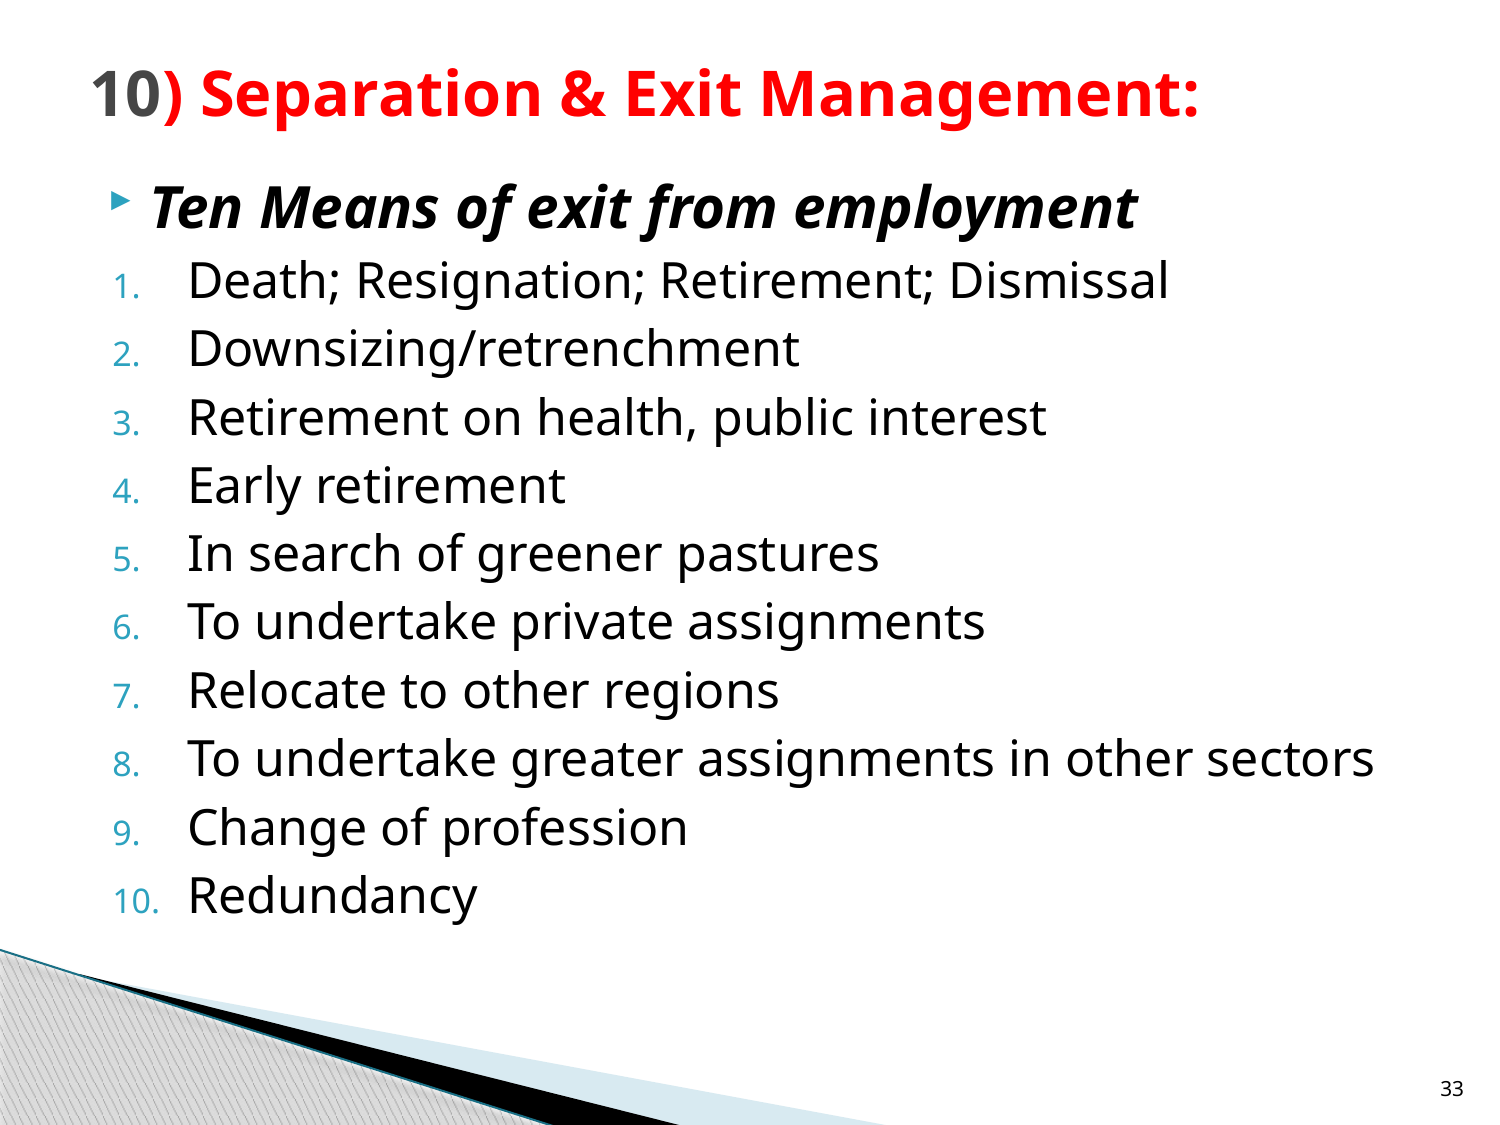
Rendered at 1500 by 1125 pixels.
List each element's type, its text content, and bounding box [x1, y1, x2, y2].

slide_number 33 [1418, 1051, 1479, 1112]
list Ten Means of exit from employment Death; Resignation; Retirement; Dismissal Downsizing/retrenchment Retirement on health, public interest Early retirement In search of greener pastures To undertake private assignments Relocate to other regions To undertake greater assignments in other sectors Change of profession Redundancy [74, 162, 1426, 1013]
title 10) Separation & Exit Management: [75, 45, 1425, 138]
